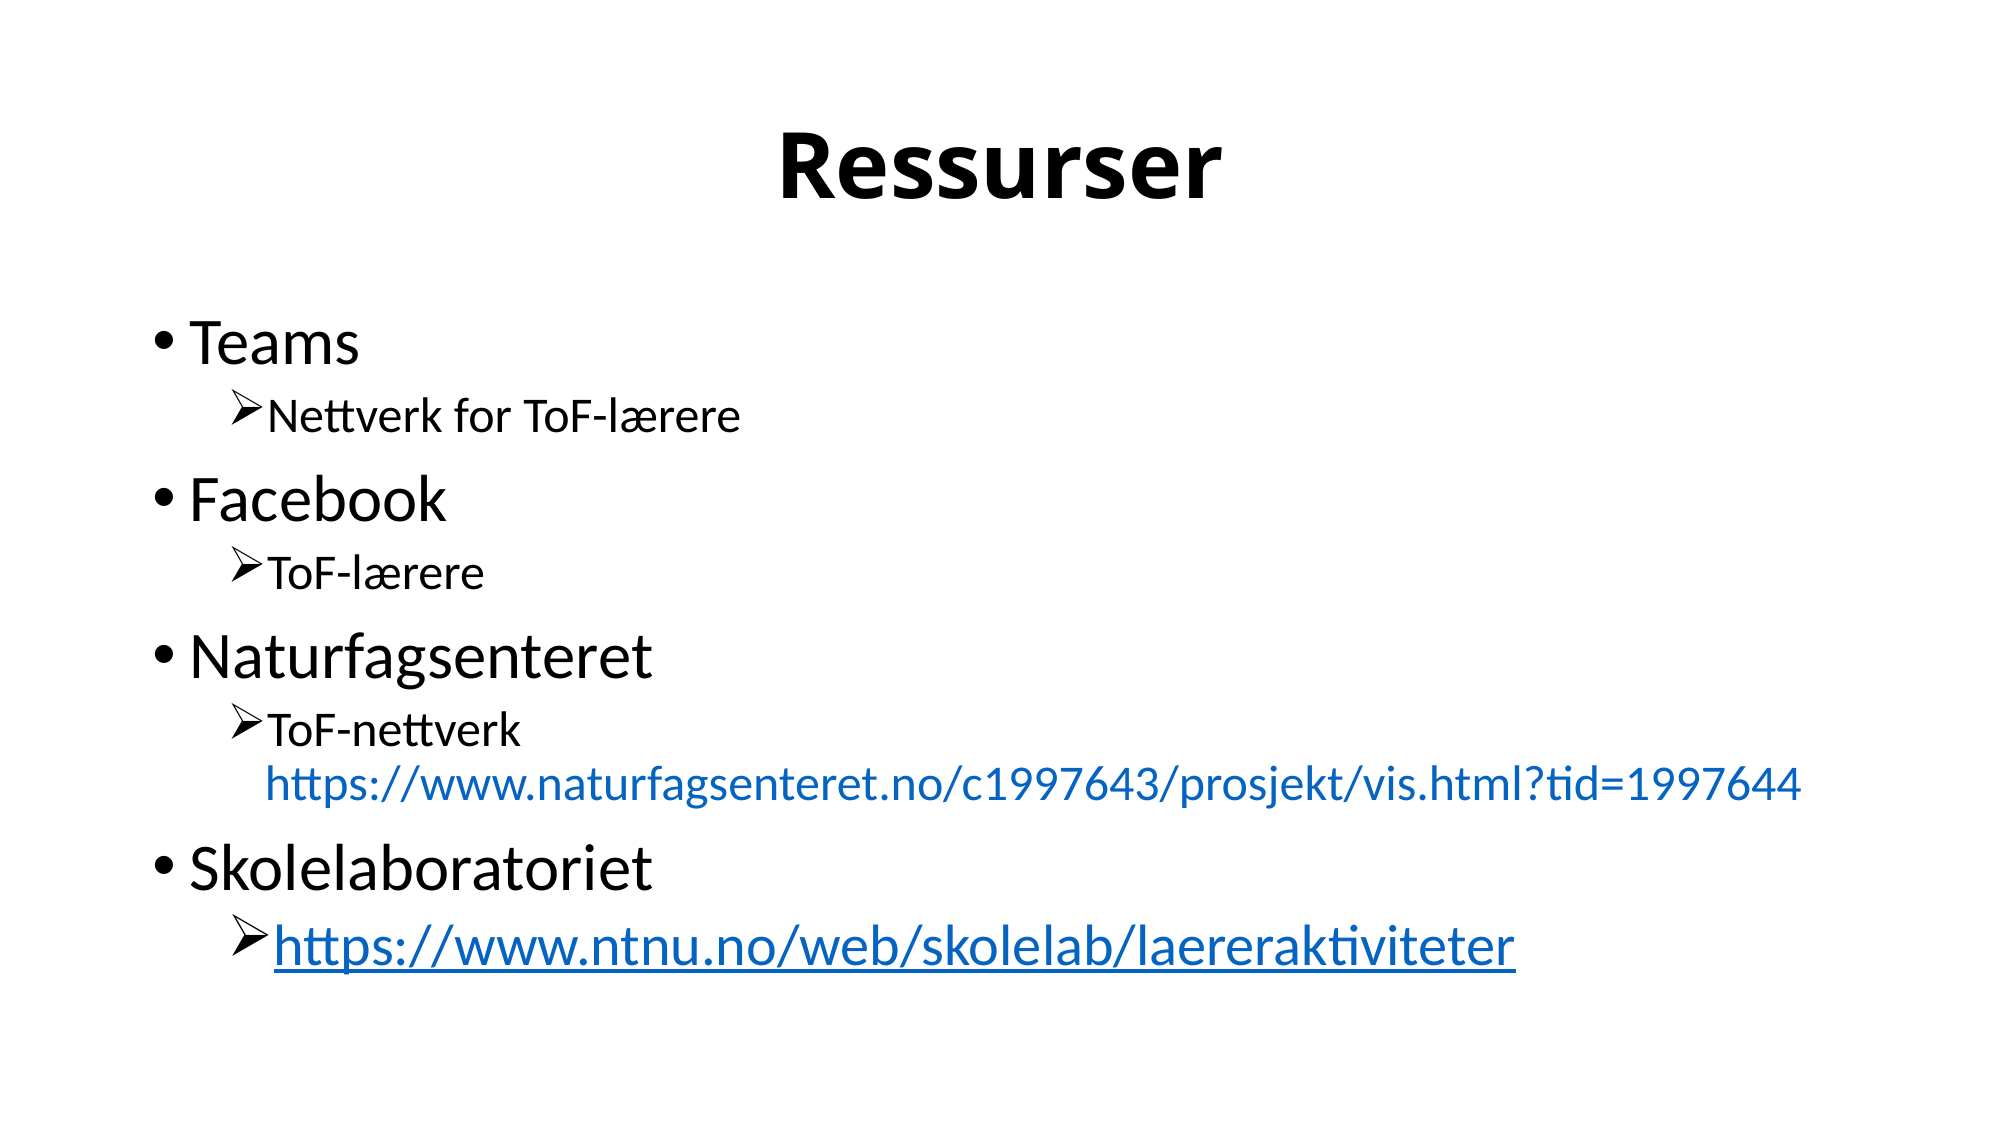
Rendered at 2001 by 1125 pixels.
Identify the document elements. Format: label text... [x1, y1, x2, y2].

list Teams Nettverk for ToF-lærere Facebook ToF-lærere Naturfagsenteret ToF-nettverk https://www.naturfagsenteret.no/c1997643/prosjekt/vis.html?tid=1997644 Skolelaboratoriet https://www.ntnu.no/web/skolelab/laereraktiviteter [137, 299, 1863, 1014]
title Ressurser [137, 59, 1863, 278]
